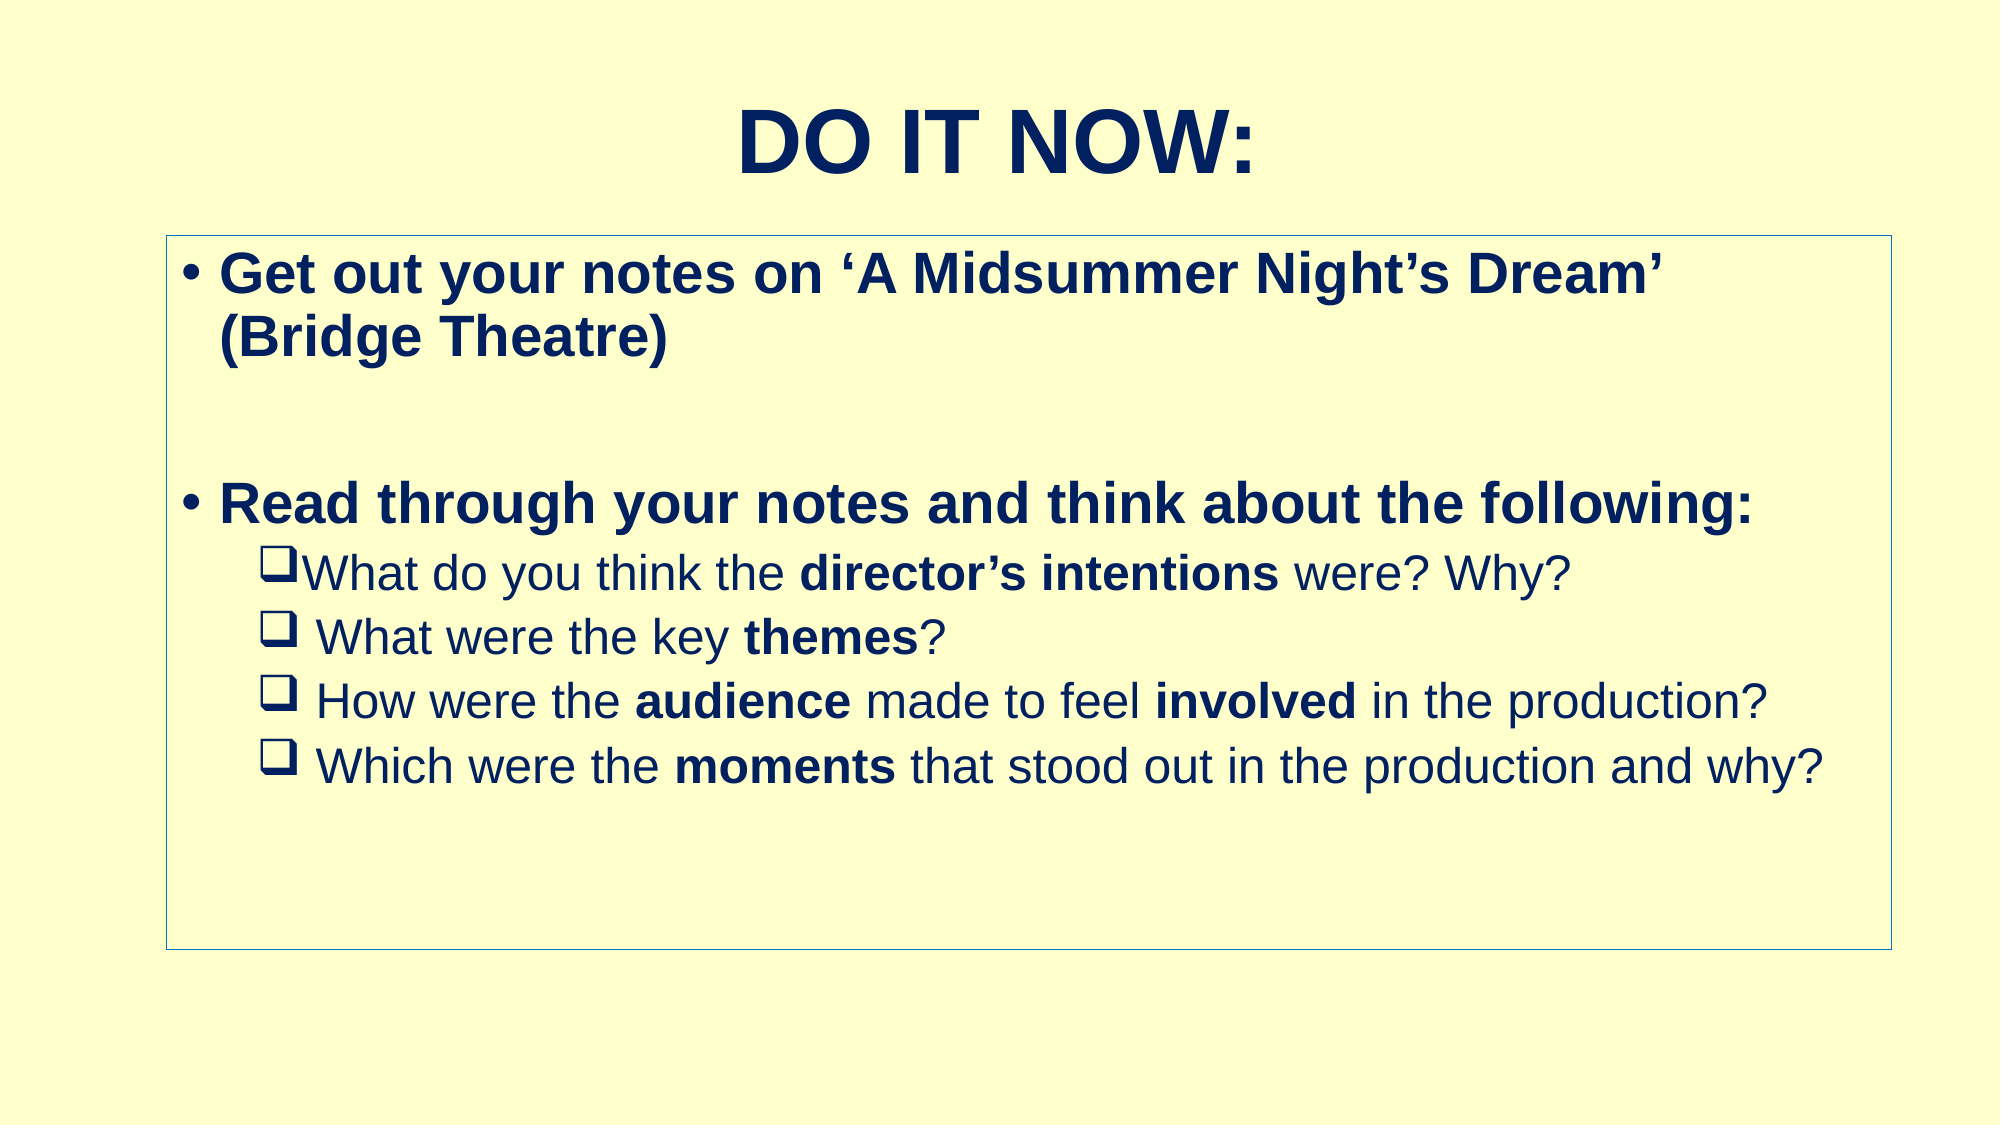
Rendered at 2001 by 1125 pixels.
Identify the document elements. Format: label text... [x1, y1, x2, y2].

list Get out your notes on ‘A Midsummer Night’s Dream’ (Bridge Theatre) Read through your notes and think about the following: What do you think the director’s intentions were? Why? What were the key themes? How were the audience made to feel involved in the production? Which were the moments that stood out in the production and why? [166, 235, 1892, 950]
title DO IT NOW: [721, 35, 1279, 235]
